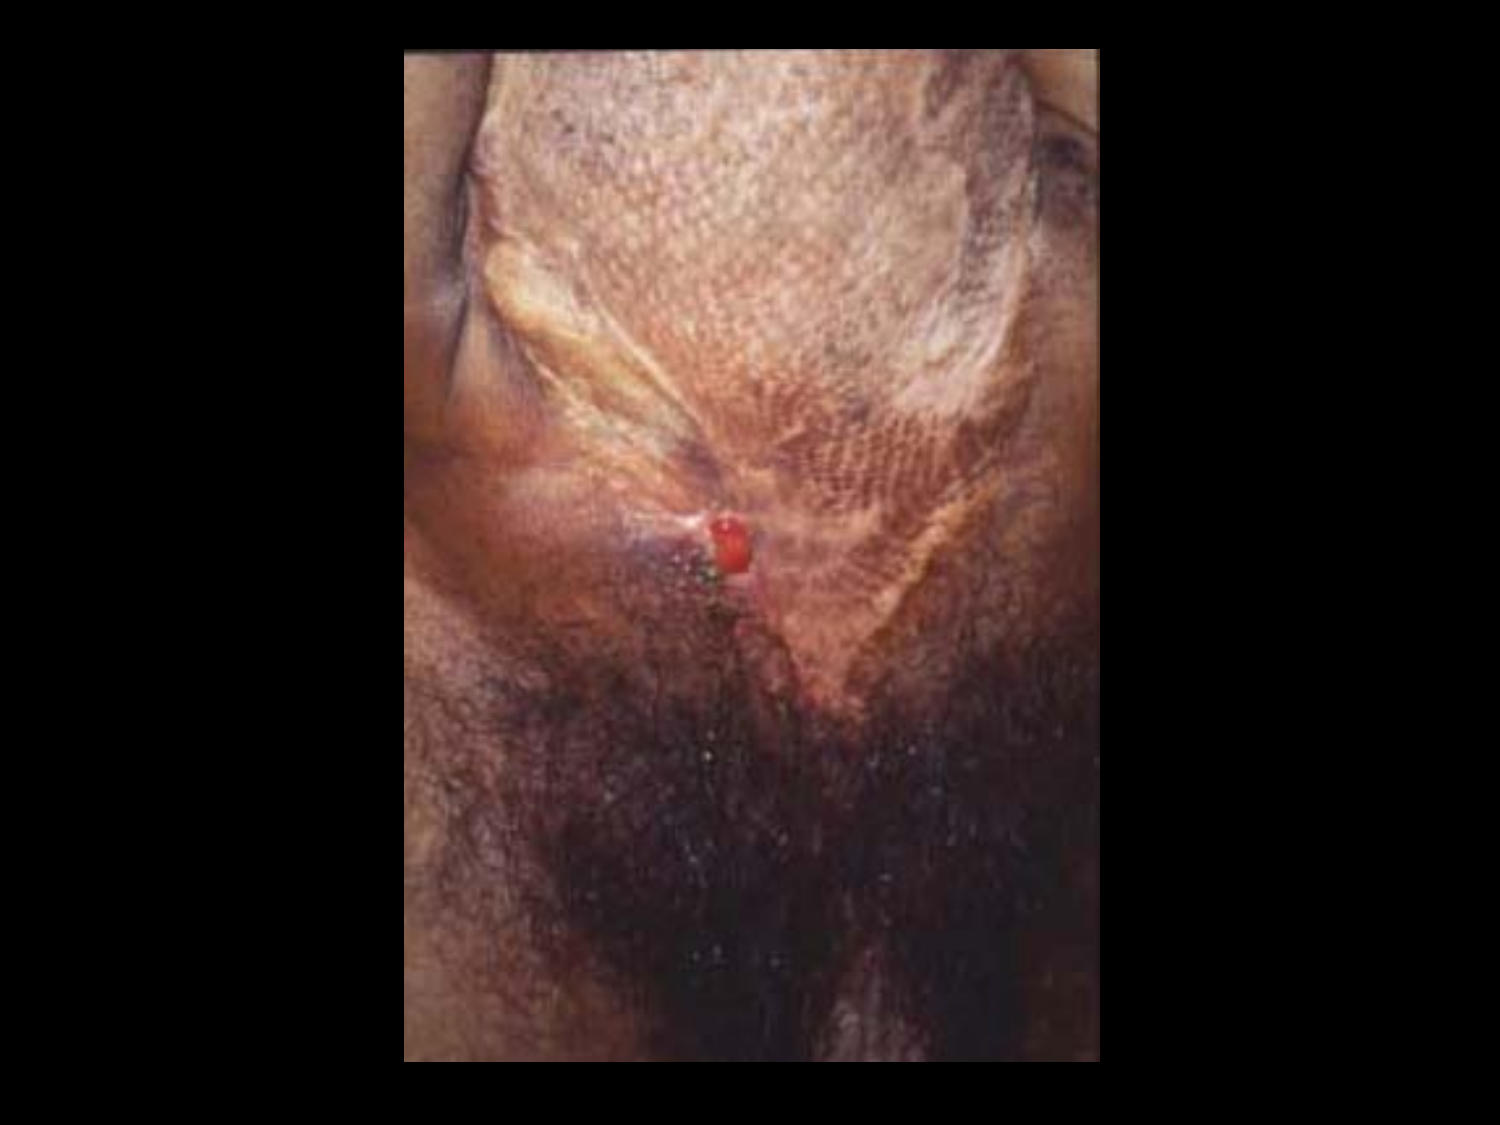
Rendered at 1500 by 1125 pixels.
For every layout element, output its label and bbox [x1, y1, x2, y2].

picture [403, 49, 1101, 1063]
